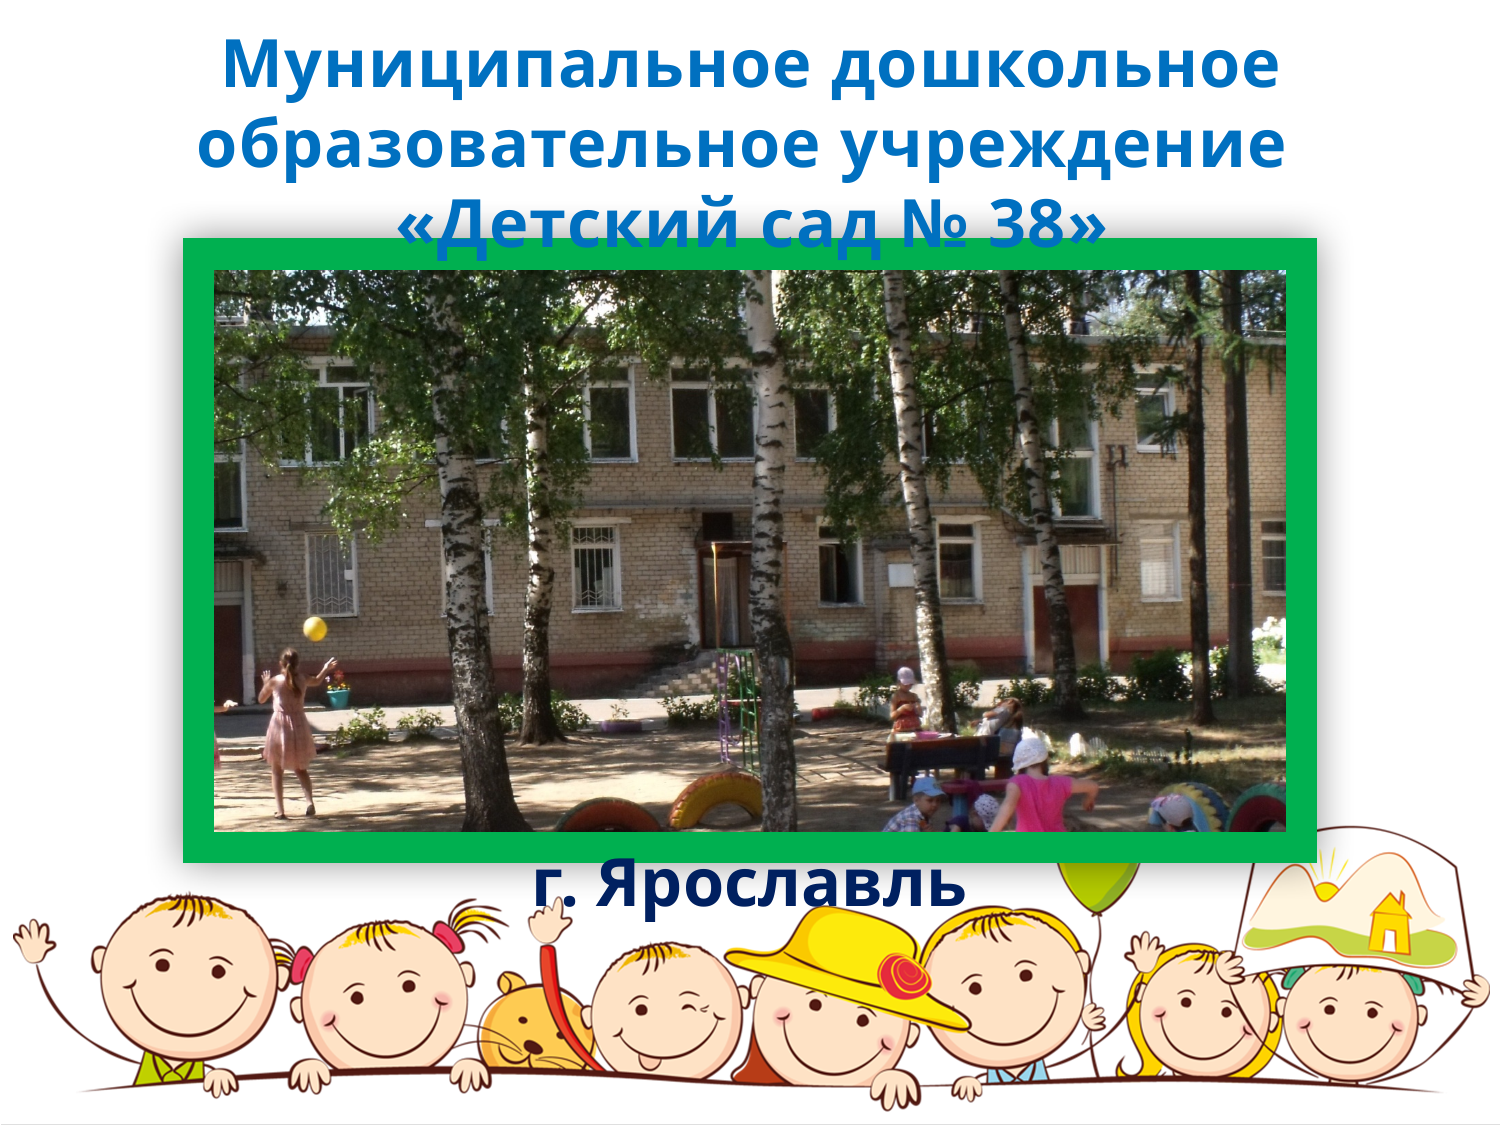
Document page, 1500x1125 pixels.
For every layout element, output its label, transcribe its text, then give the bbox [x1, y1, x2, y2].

subtitle г. Ярославль [225, 840, 1275, 938]
title Муниципальное дошкольное образовательное учреждение «Детский сад № 38» [117, 35, 1388, 247]
picture [0, 0, 1500, 1125]
